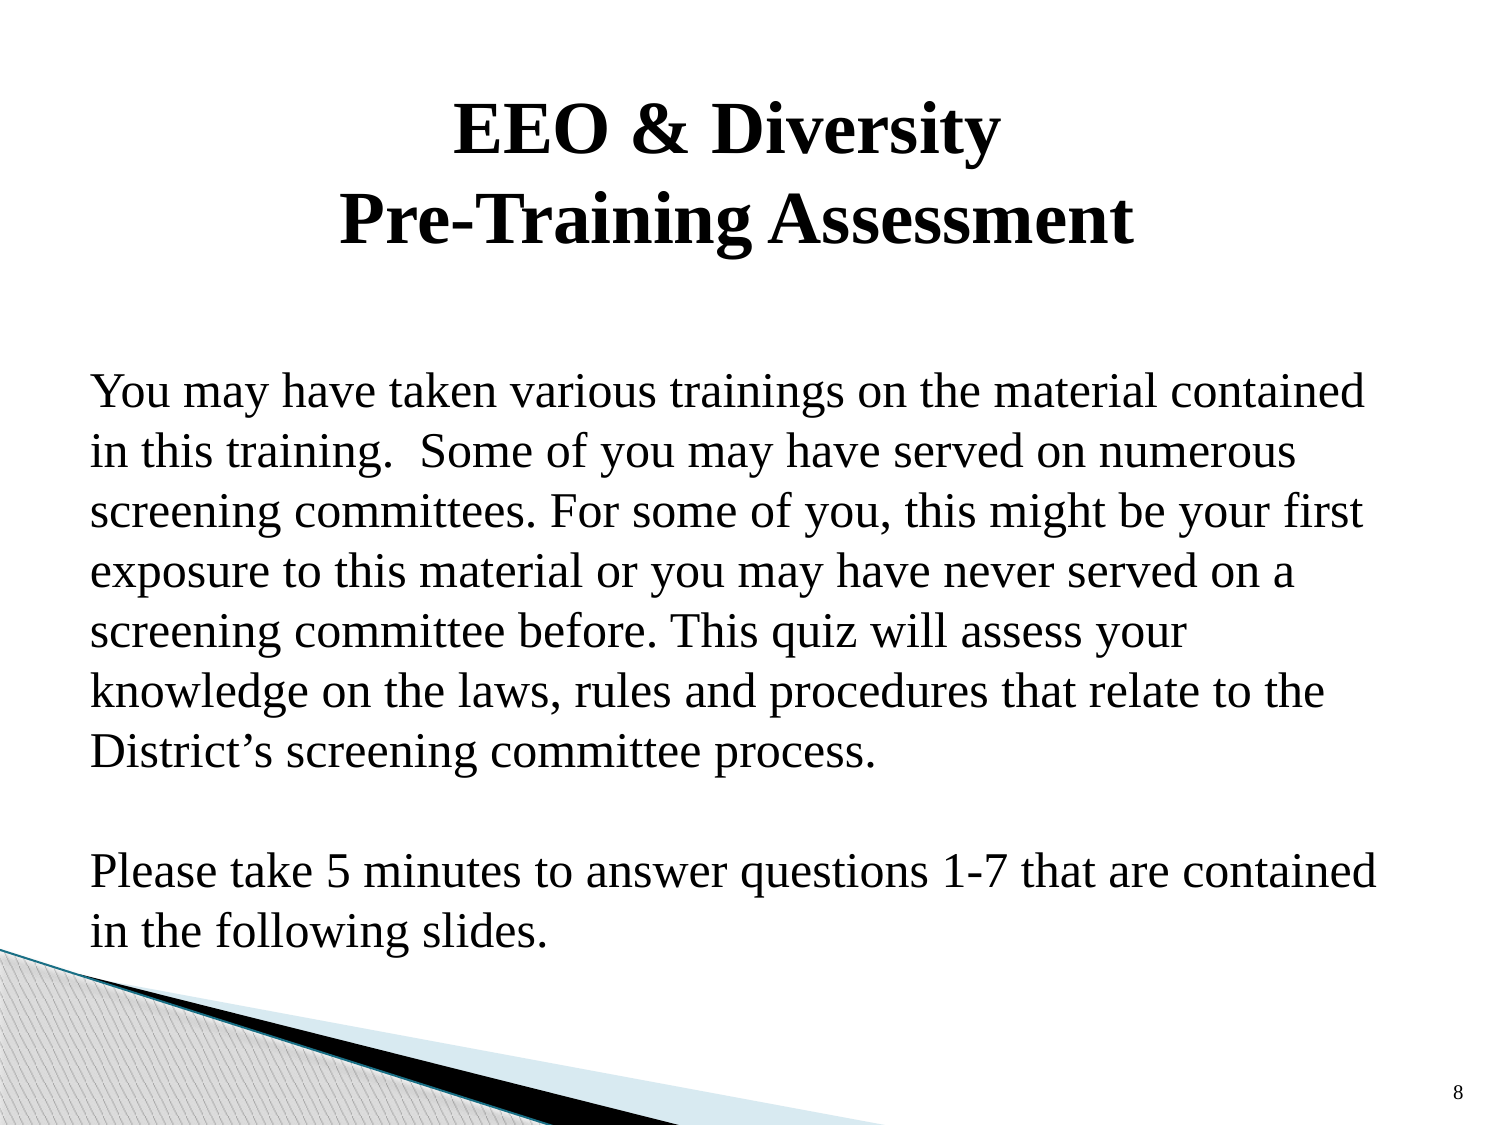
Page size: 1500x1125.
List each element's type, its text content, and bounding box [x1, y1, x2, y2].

list You may have taken various trainings on the material contained in this training. Some of you may have served on numerous screening committees. For some of you, this might be your first exposure to this material or you may have never served on a screening committee before. This quiz will assess your knowledge on the laws, rules and procedures that relate to the District’s screening committee process. Please take 5 minutes to answer questions 1-7 that are contained in the following slides. [75, 350, 1400, 1088]
slide_number 8 [1418, 1051, 1479, 1112]
title EEO & Diversity Pre-Training Assessment [62, 50, 1413, 288]
